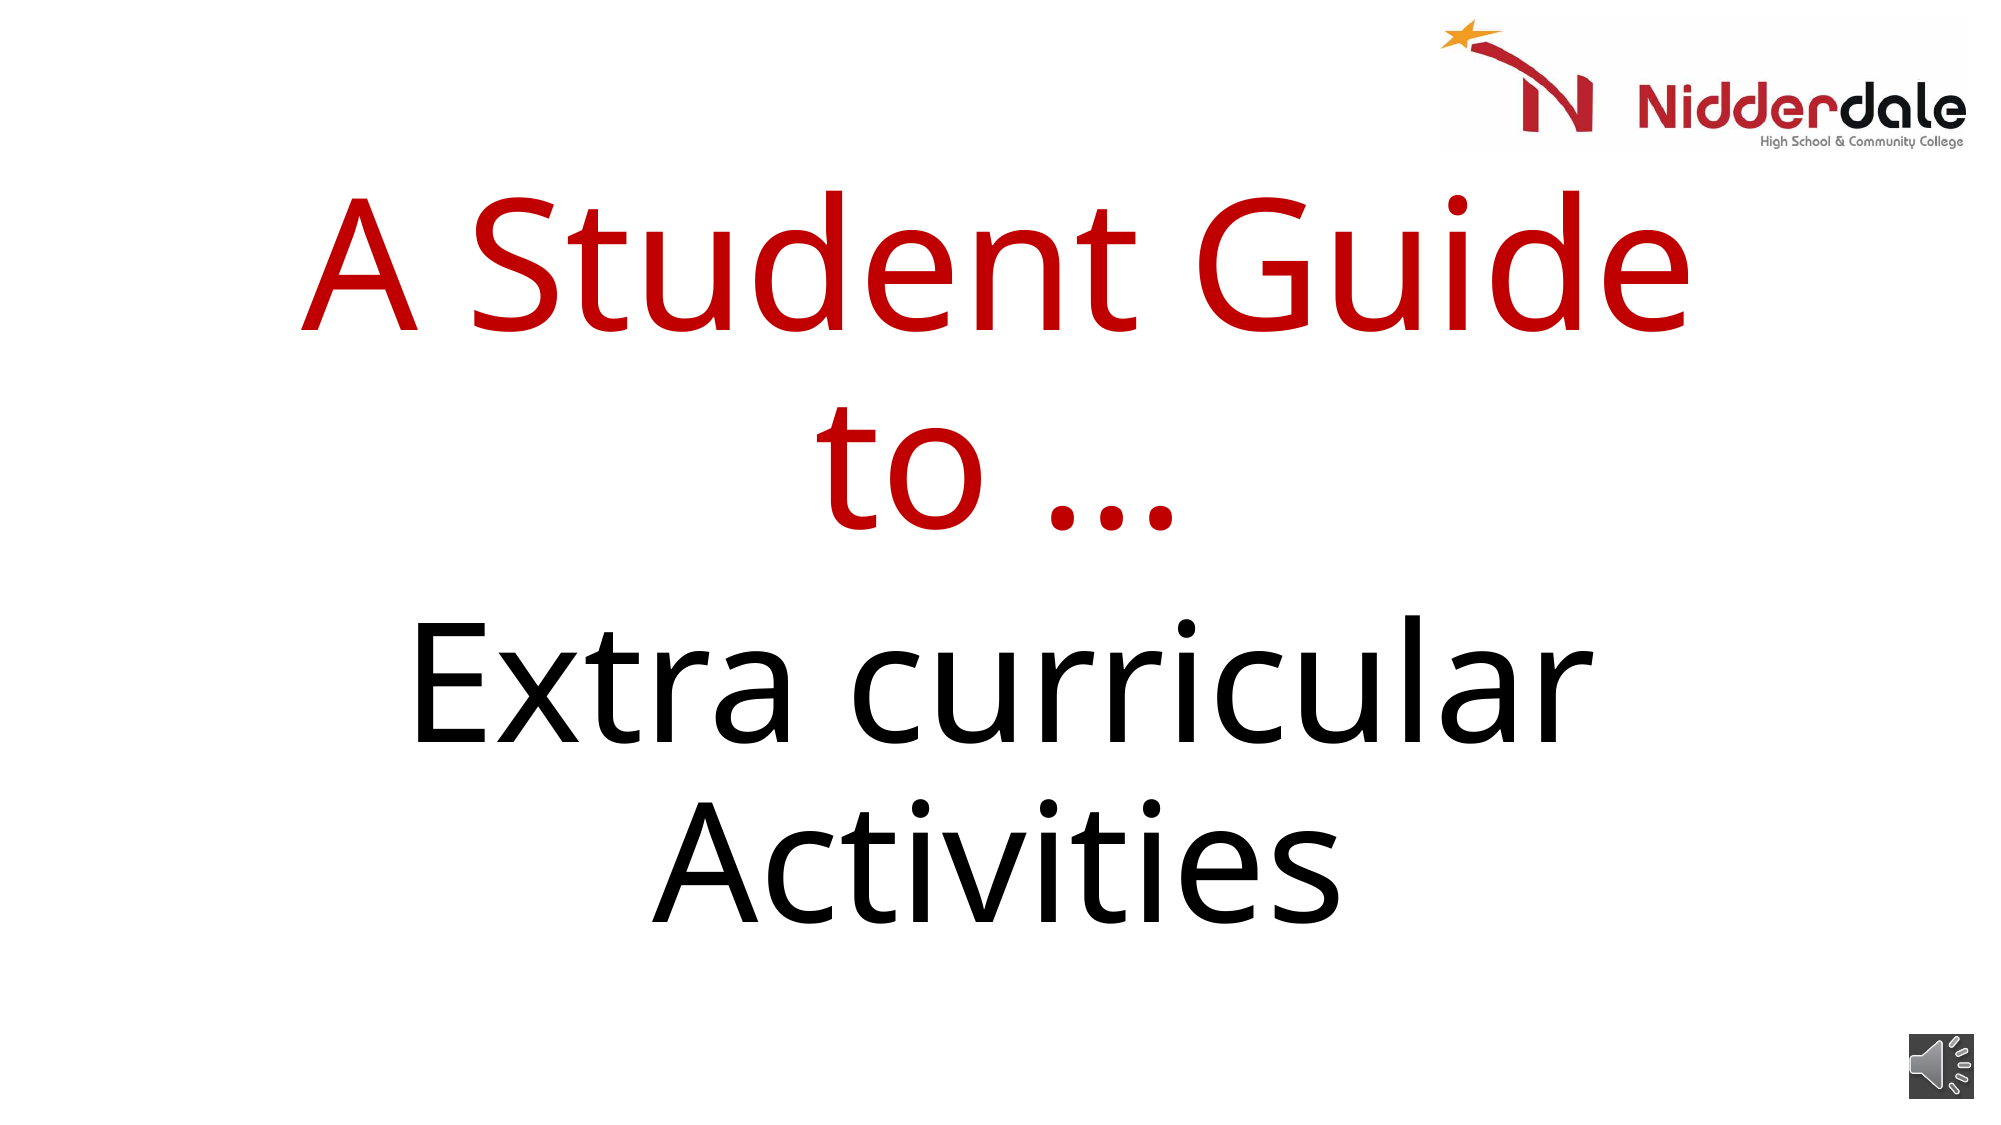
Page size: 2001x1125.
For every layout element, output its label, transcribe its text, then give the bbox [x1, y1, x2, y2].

subtitle Extra curricular Activities [249, 590, 1750, 863]
picture [1440, 19, 1966, 149]
picture [1908, 1033, 1975, 1100]
title A Student Guide to ... [249, 184, 1750, 576]
